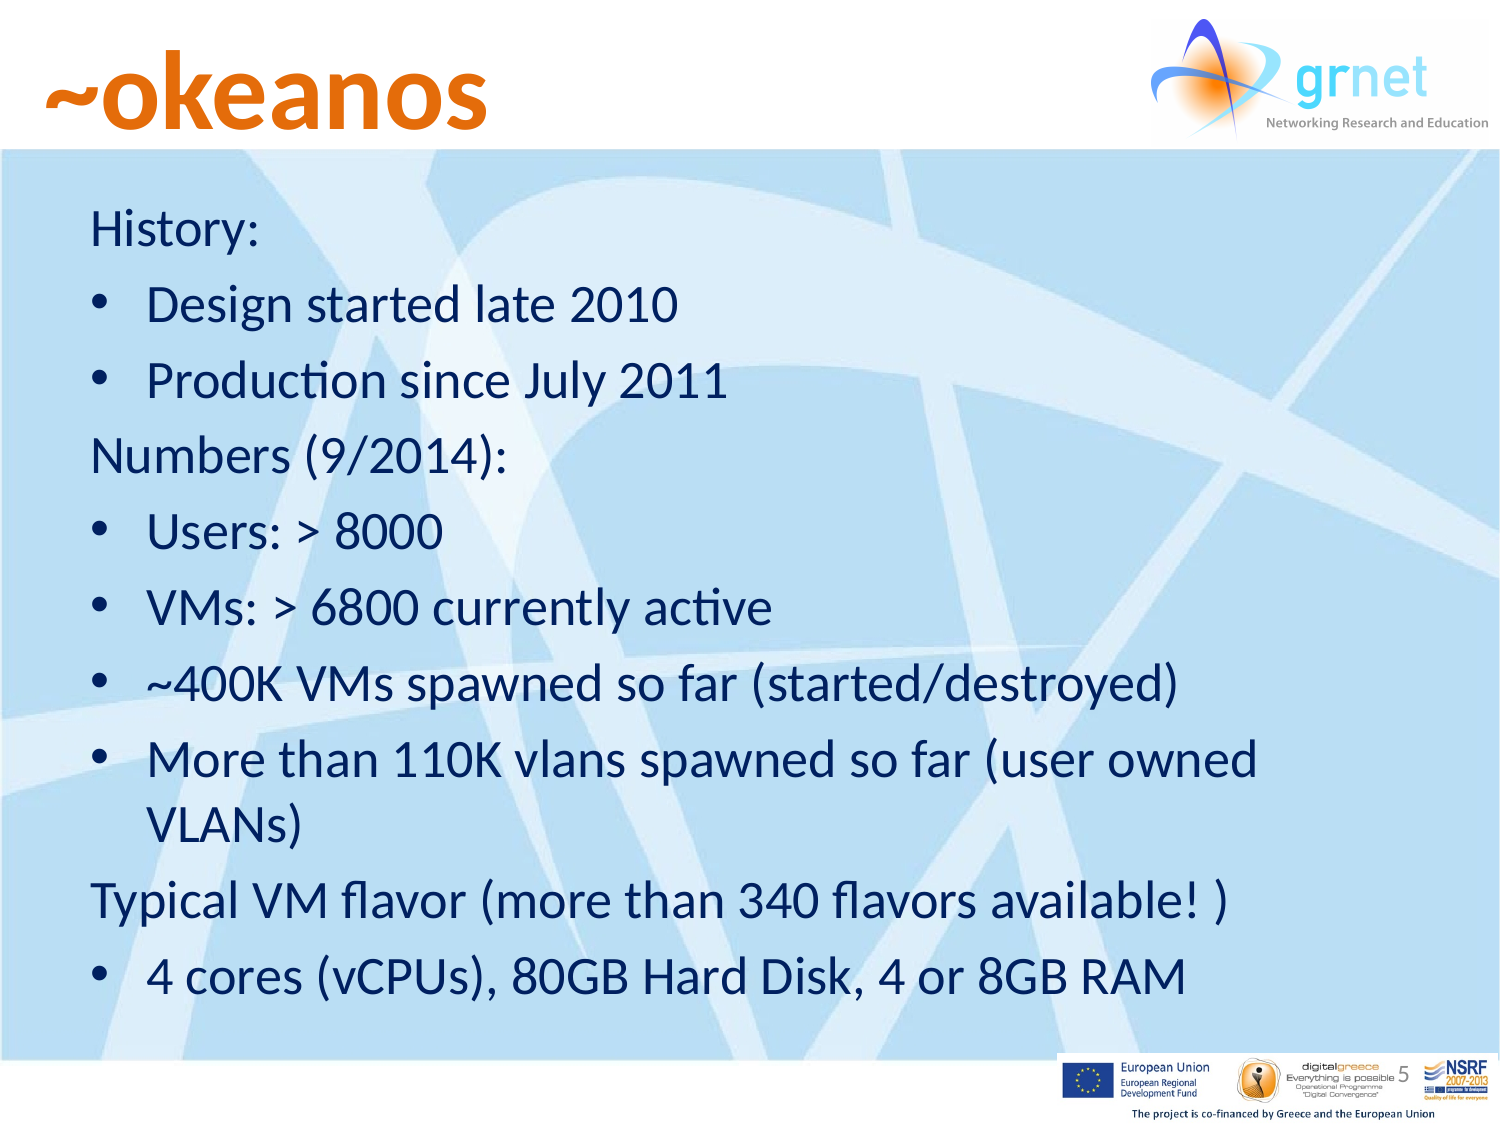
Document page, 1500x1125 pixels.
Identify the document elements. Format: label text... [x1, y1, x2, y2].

list History: Design started late 2010 Production since July 2011 Numbers (9/2014): Users: > 8000 VMs: > 6800 currently active ~400K VMs spawned so far (started/destroyed) More than 110K vlans spawned so far (user owned VLANs) Typical VM flavor (more than 340 flavors available! ) 4 cores (vCPUs), 80GB Hard Disk, 4 or 8GB RAM [75, 184, 1425, 1059]
slide_number 5 [1074, 1042, 1425, 1103]
picture [1151, 19, 1489, 147]
title ~okeanos [29, 0, 646, 173]
picture [0, 149, 1500, 1125]
